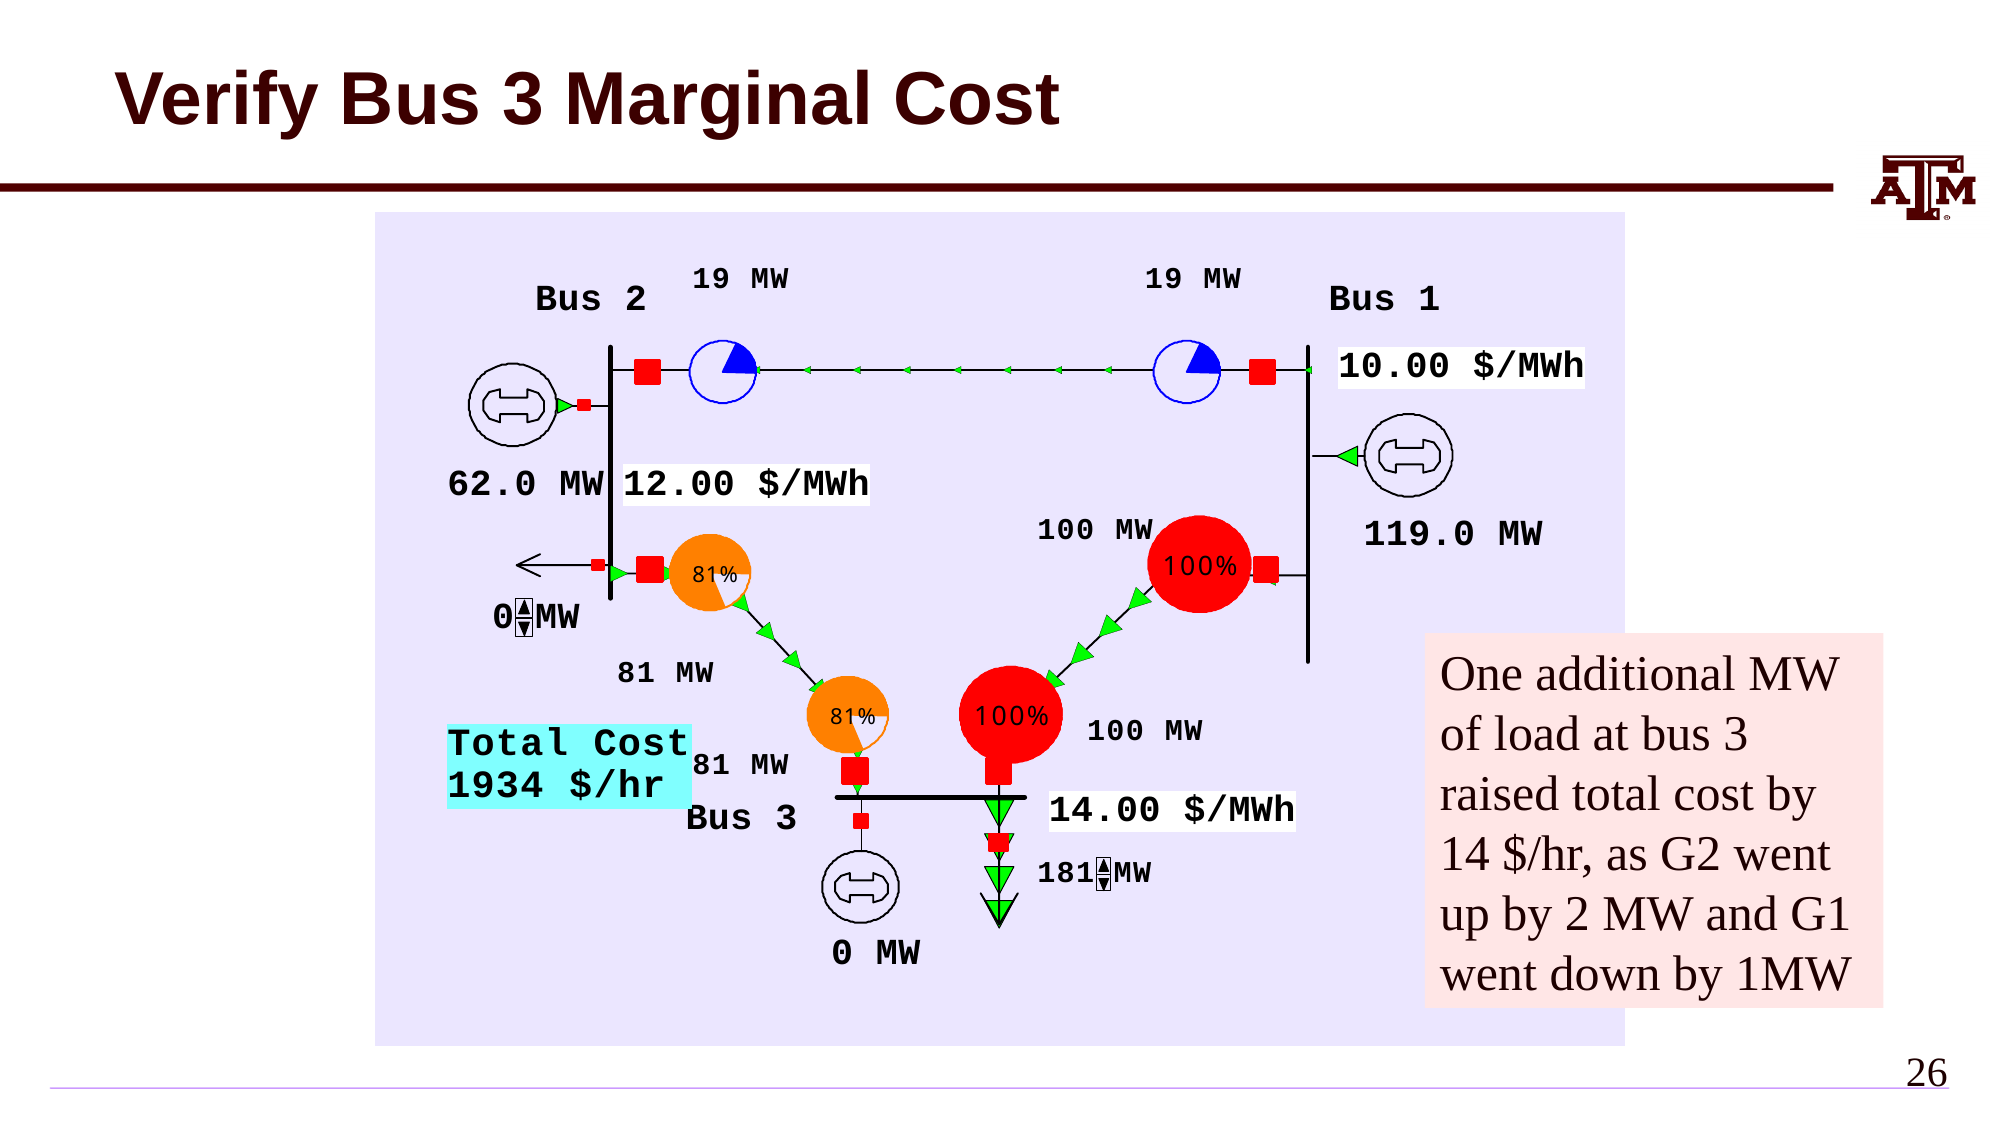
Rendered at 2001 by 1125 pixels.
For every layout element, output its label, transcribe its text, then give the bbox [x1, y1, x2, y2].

picture [1856, 137, 1990, 238]
title Verify Bus 3 Marginal Cost [99, 12, 1851, 189]
text_box One additional MW of load at bus 3 raised total cost by 14 $/hr, as G2 went up by 2 MW and G1 went down by 1MW [1630, 633, 1884, 1008]
text_box 25 [1762, 1037, 1963, 1113]
picture [374, 212, 1626, 1047]
